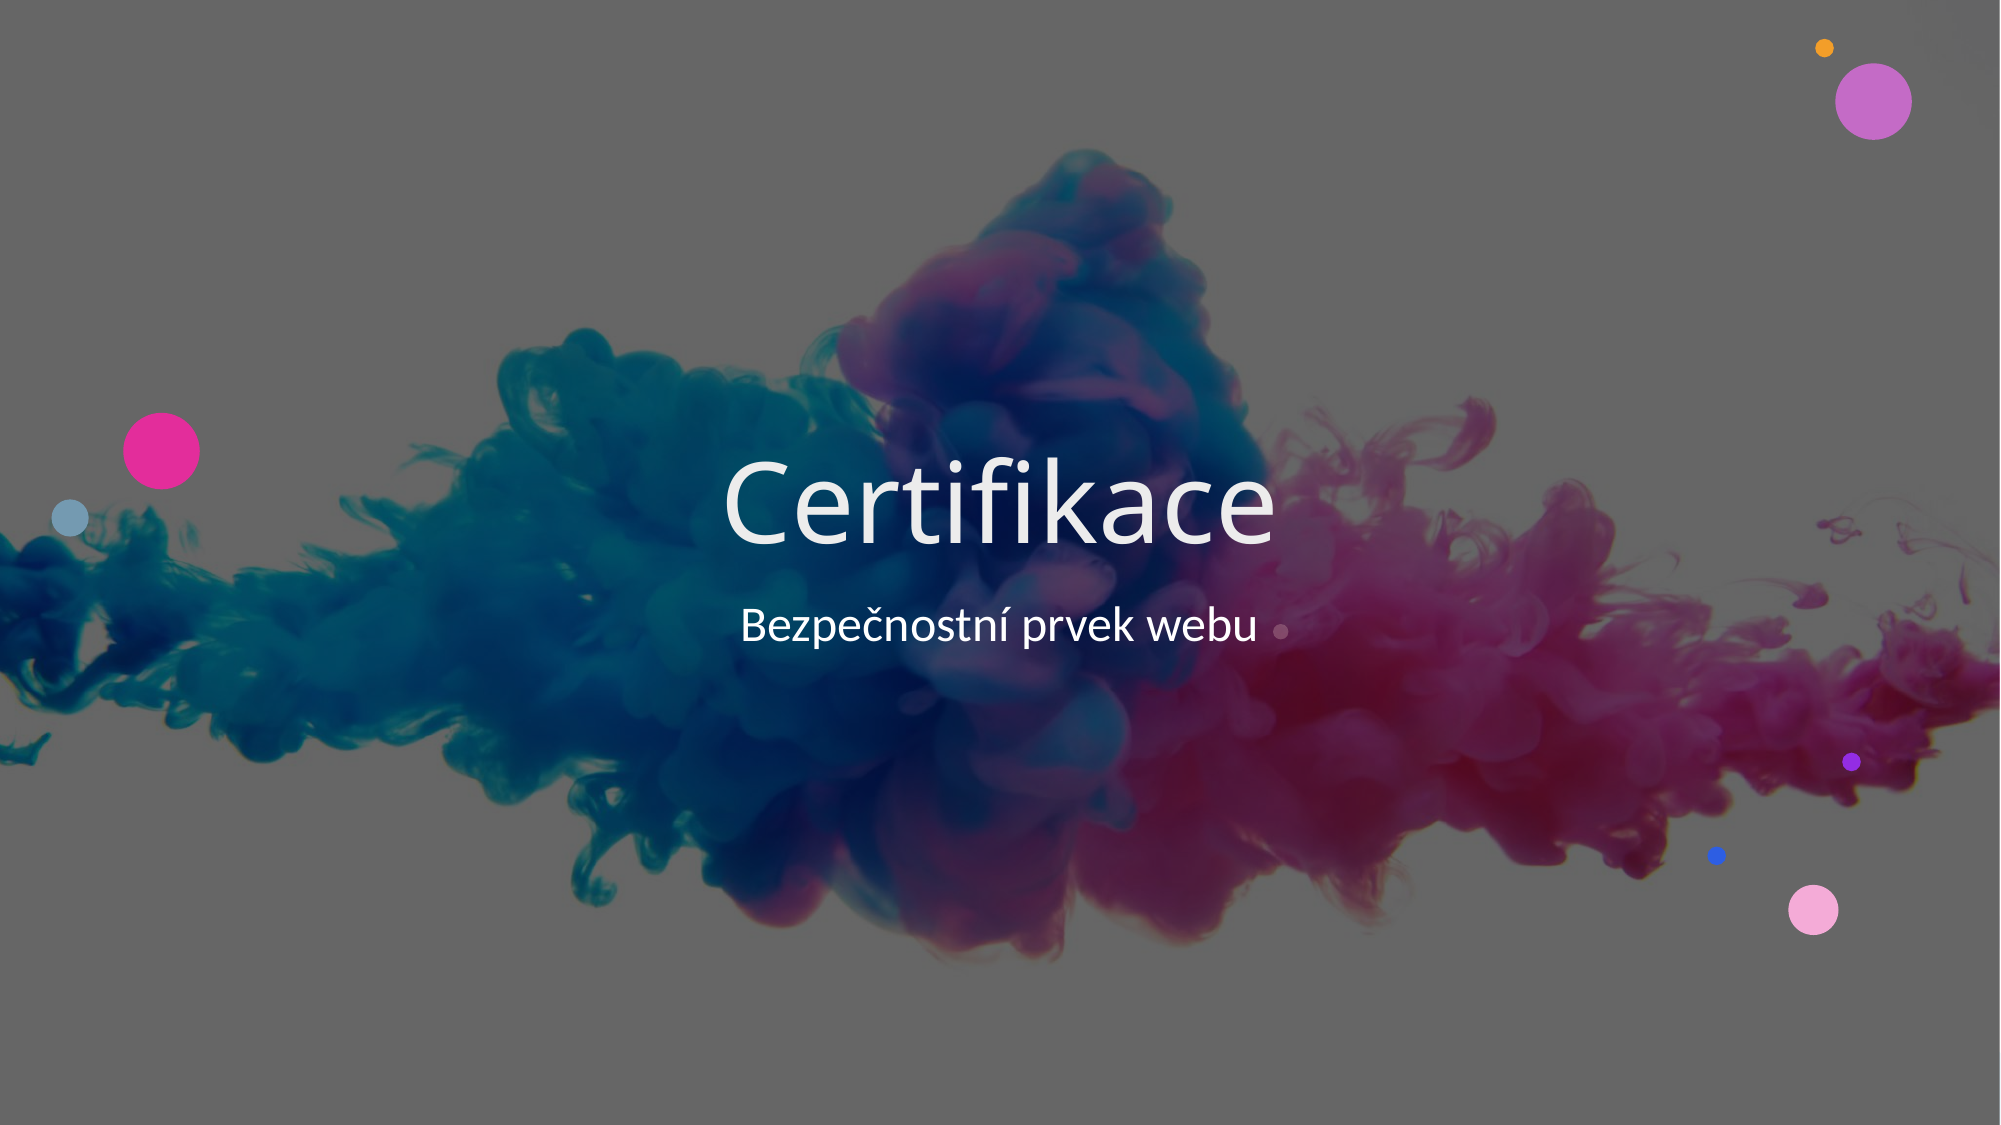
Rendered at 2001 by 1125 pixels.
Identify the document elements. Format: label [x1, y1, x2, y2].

picture [0, 0, 2000, 1125]
text_box [51, 38, 1912, 936]
